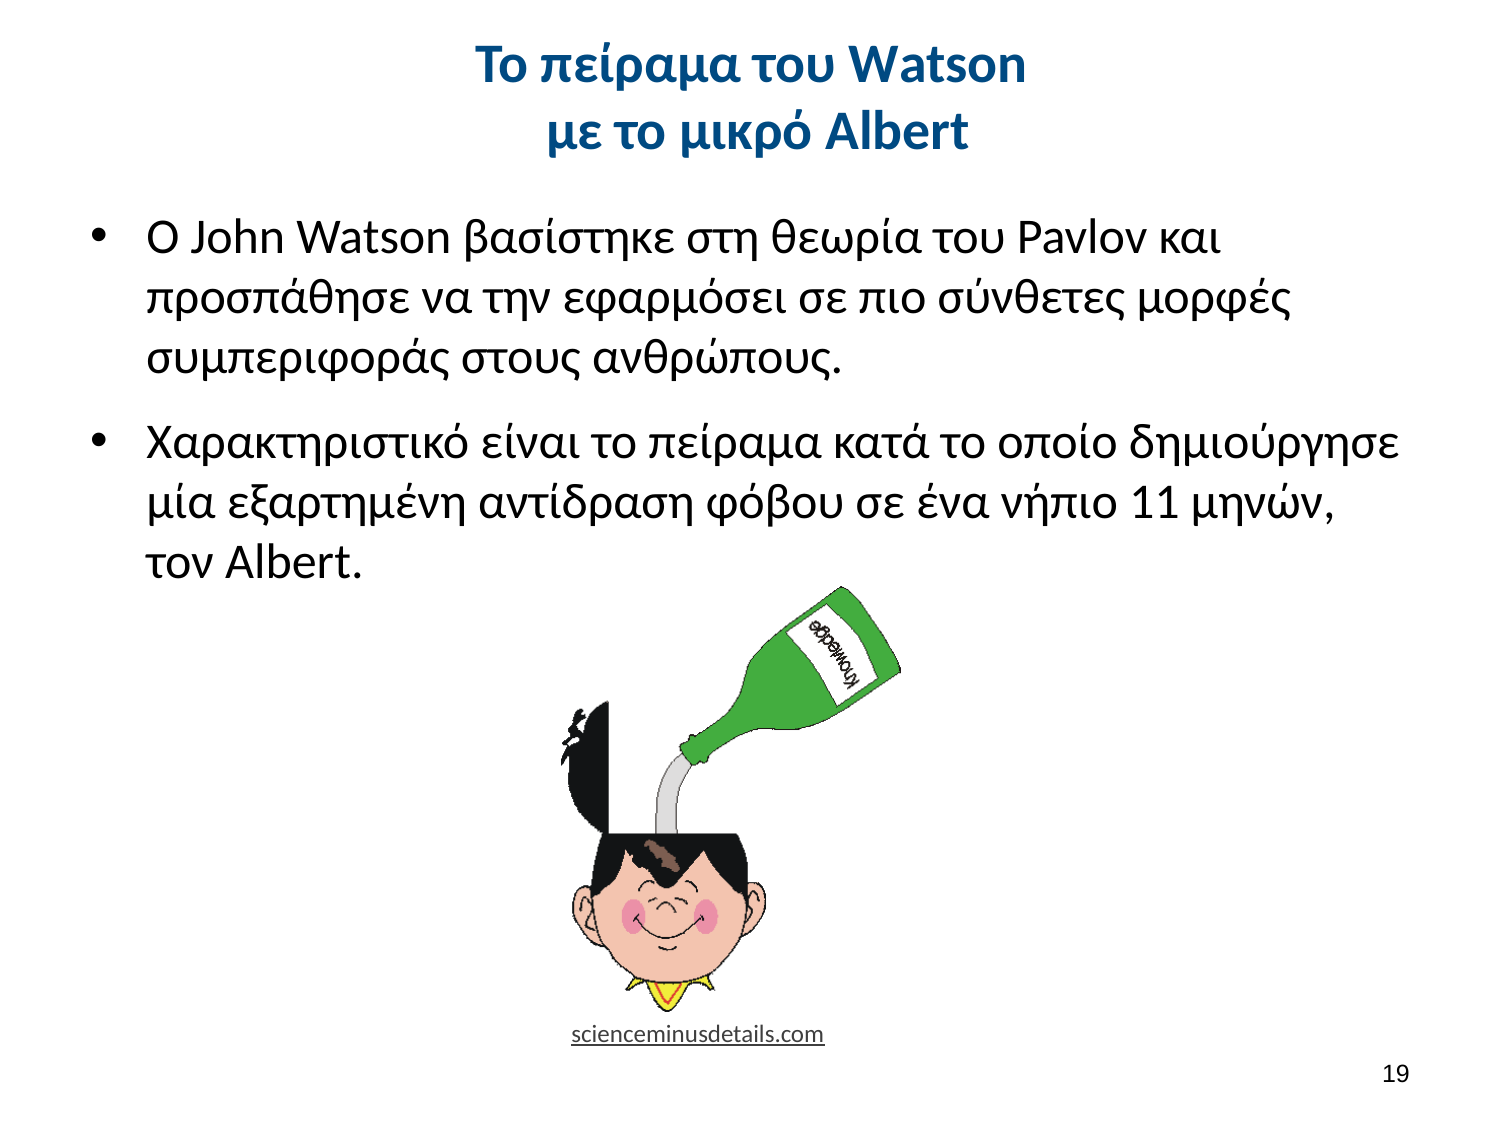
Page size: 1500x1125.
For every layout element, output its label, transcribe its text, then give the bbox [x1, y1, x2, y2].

picture [560, 585, 901, 1012]
slide_number 18 [1074, 1042, 1425, 1103]
list O John Watson βασίστηκε στη θεωρία του Pavlov και προσπάθησε να την εφαρμόσει σε πιο σύνθετες μορφές συμπεριφοράς στους ανθρώπους. Χαρακτηριστικό είναι το πείραμα κατά το οποίο δημιούργησε μία εξαρτημένη αντίδραση φόβου σε ένα νήπιο 11 μηνών, τον Albert. [75, 196, 1425, 1024]
title Το πείραμα του Watson με το μικρό Albert [76, 19, 1427, 169]
text_box scienceminusdetails.com [556, 1016, 840, 1055]
